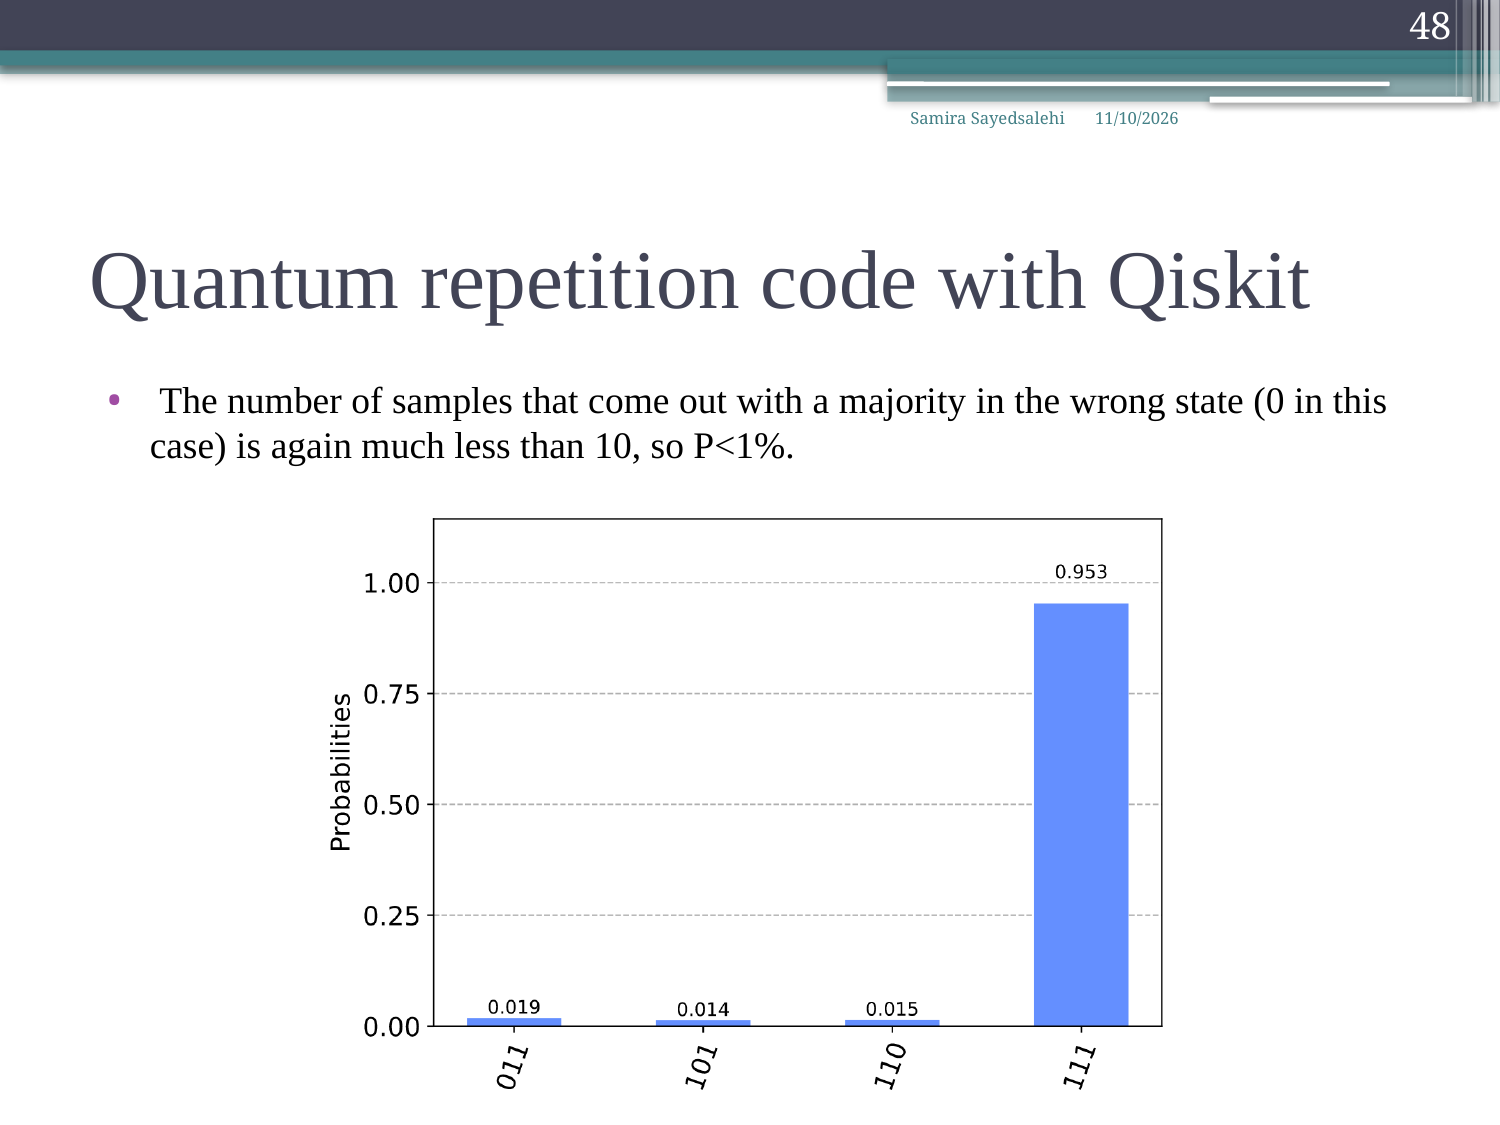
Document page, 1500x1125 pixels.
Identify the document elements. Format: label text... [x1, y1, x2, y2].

title Quantum repetition code with Qiskit [75, 187, 1425, 363]
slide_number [1080, 100, 1238, 176]
list The number of samples that come out with a majority in the wrong state (0 in this case) is again much less than 10, so P<1%. [75, 368, 1425, 1079]
slide_number 48 [1341, 0, 1466, 61]
footer Samira Sayedsalehi [862, 100, 1080, 176]
picture [299, 489, 1181, 1105]
